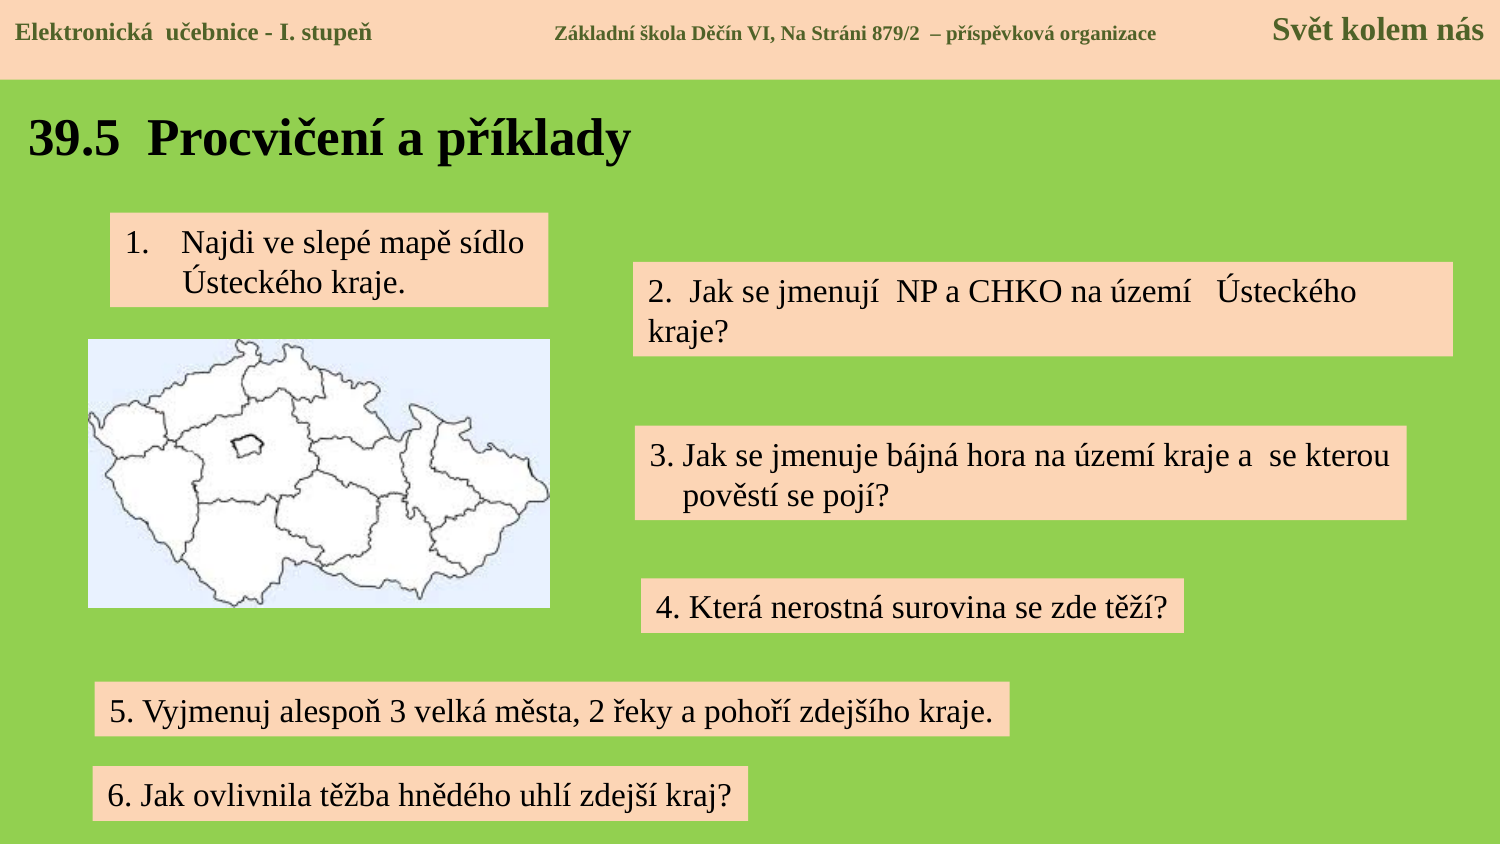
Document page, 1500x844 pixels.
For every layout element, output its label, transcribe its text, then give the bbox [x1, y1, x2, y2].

text_box 4. Která nerostná surovina se zde těží? [641, 578, 1184, 633]
text_box 3. Jak se jmenuje bájná hora na území kraje a se kterou pověstí se pojí? [634, 425, 1407, 521]
text_box 5. Vyjmenuj alespoň 3 velká města, 2 řeky a pohoří zdejšího kraje. [94, 681, 1010, 737]
text_box Elektronická učebnice - I. stupeň Základní škola Děčín VI, Na Stráni 879/2 – příspěvková organizace Svět kolem nás [0, 0, 1500, 80]
title 39.5 Procvičení a příklady [0, 80, 697, 201]
text_box 2. Jak se jmenují NP a CHKO na území Ústeckého kraje? [633, 261, 1453, 357]
picture [88, 339, 550, 608]
text_box 6. Jak ovlivnila těžba hnědého uhlí zdejší kraj? [92, 766, 749, 821]
text_box Najdi ve slepé mapě sídlo Ústeckého kraje. [110, 212, 549, 308]
